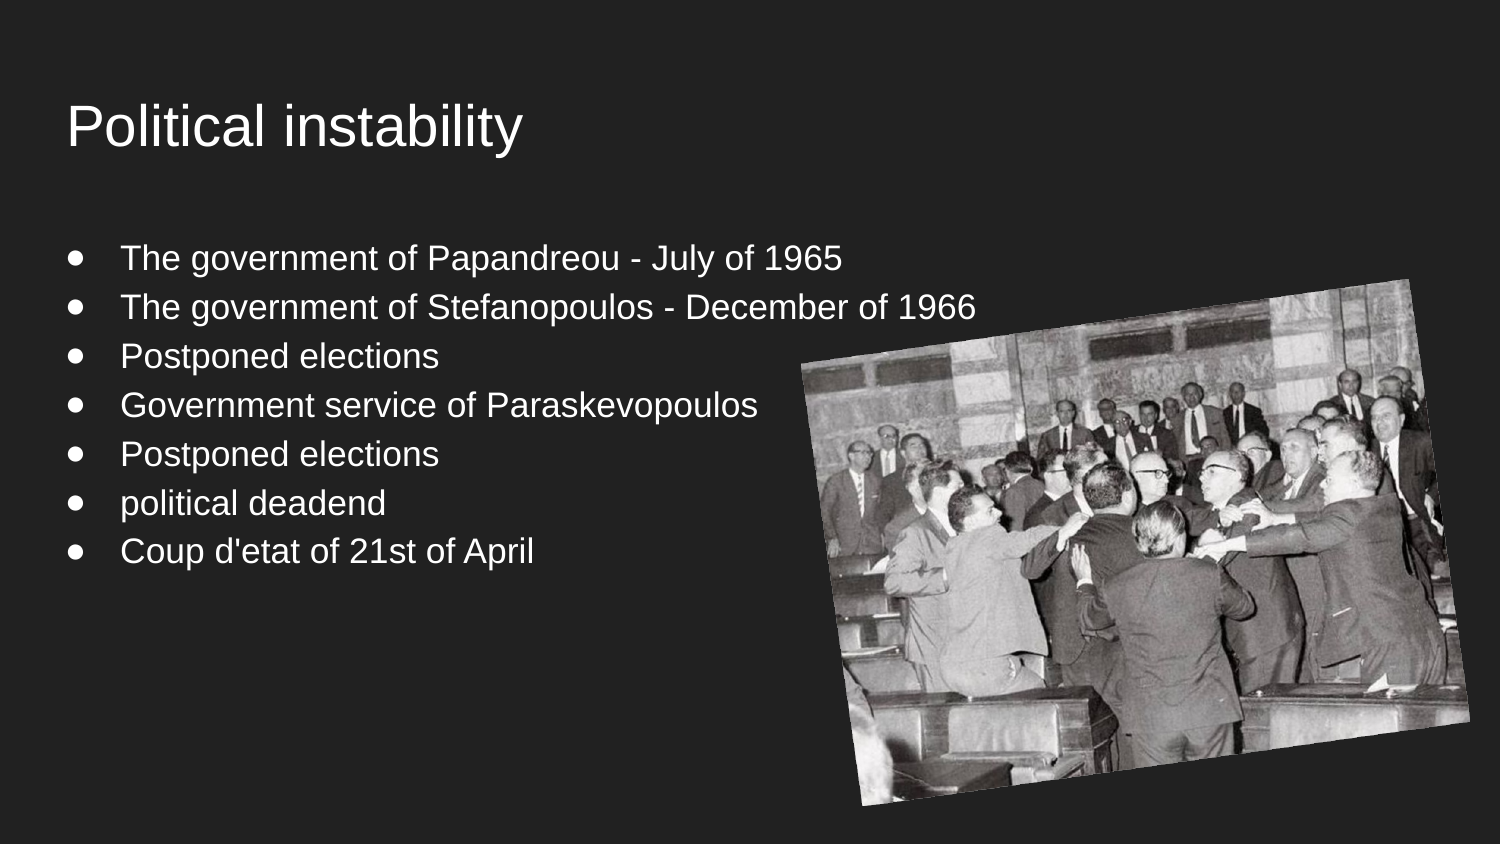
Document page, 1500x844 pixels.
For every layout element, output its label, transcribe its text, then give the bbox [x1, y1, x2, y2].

title Political instability [51, 72, 1449, 167]
list The government of Papandreou - July of 1965 The government of Stefanopoulos - December of 1966 Postponed elections Government service of Paraskevopoulos Postponed elections political deadend Coup d'etat of 21st of April [29, 134, 1428, 677]
picture [802, 279, 1470, 806]
